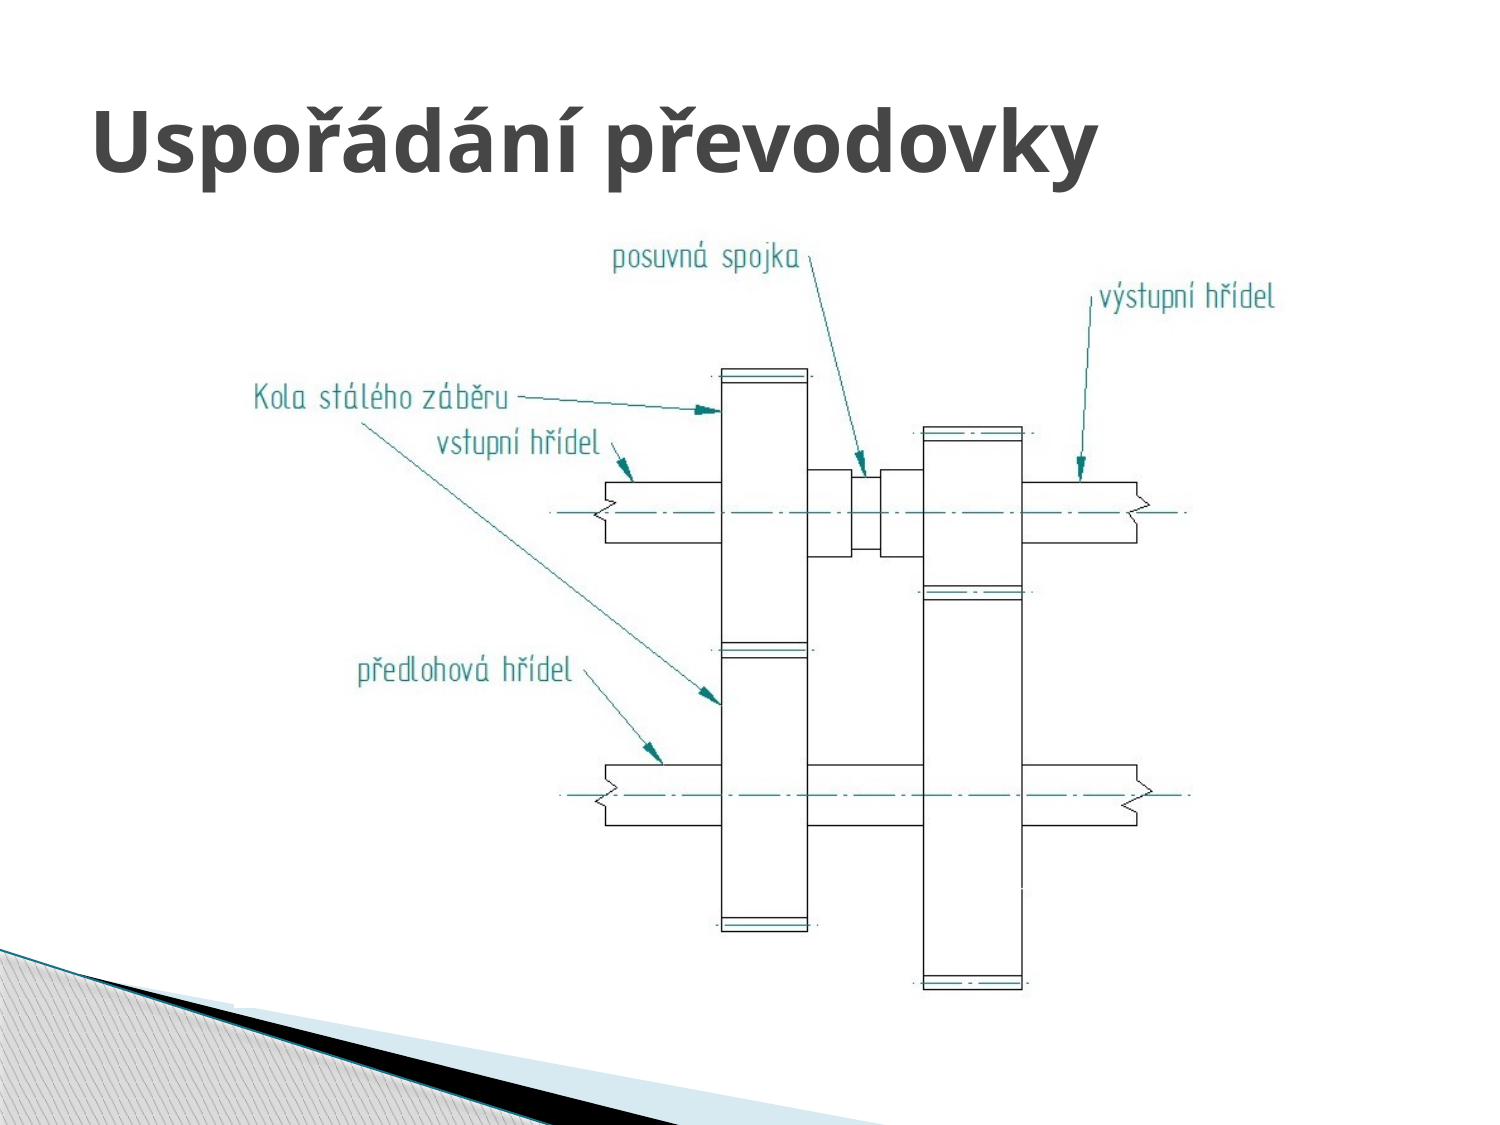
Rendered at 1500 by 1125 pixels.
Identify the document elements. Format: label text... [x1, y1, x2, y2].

title Uspořádání převodovky [75, 45, 1425, 233]
picture [234, 222, 1313, 1009]
